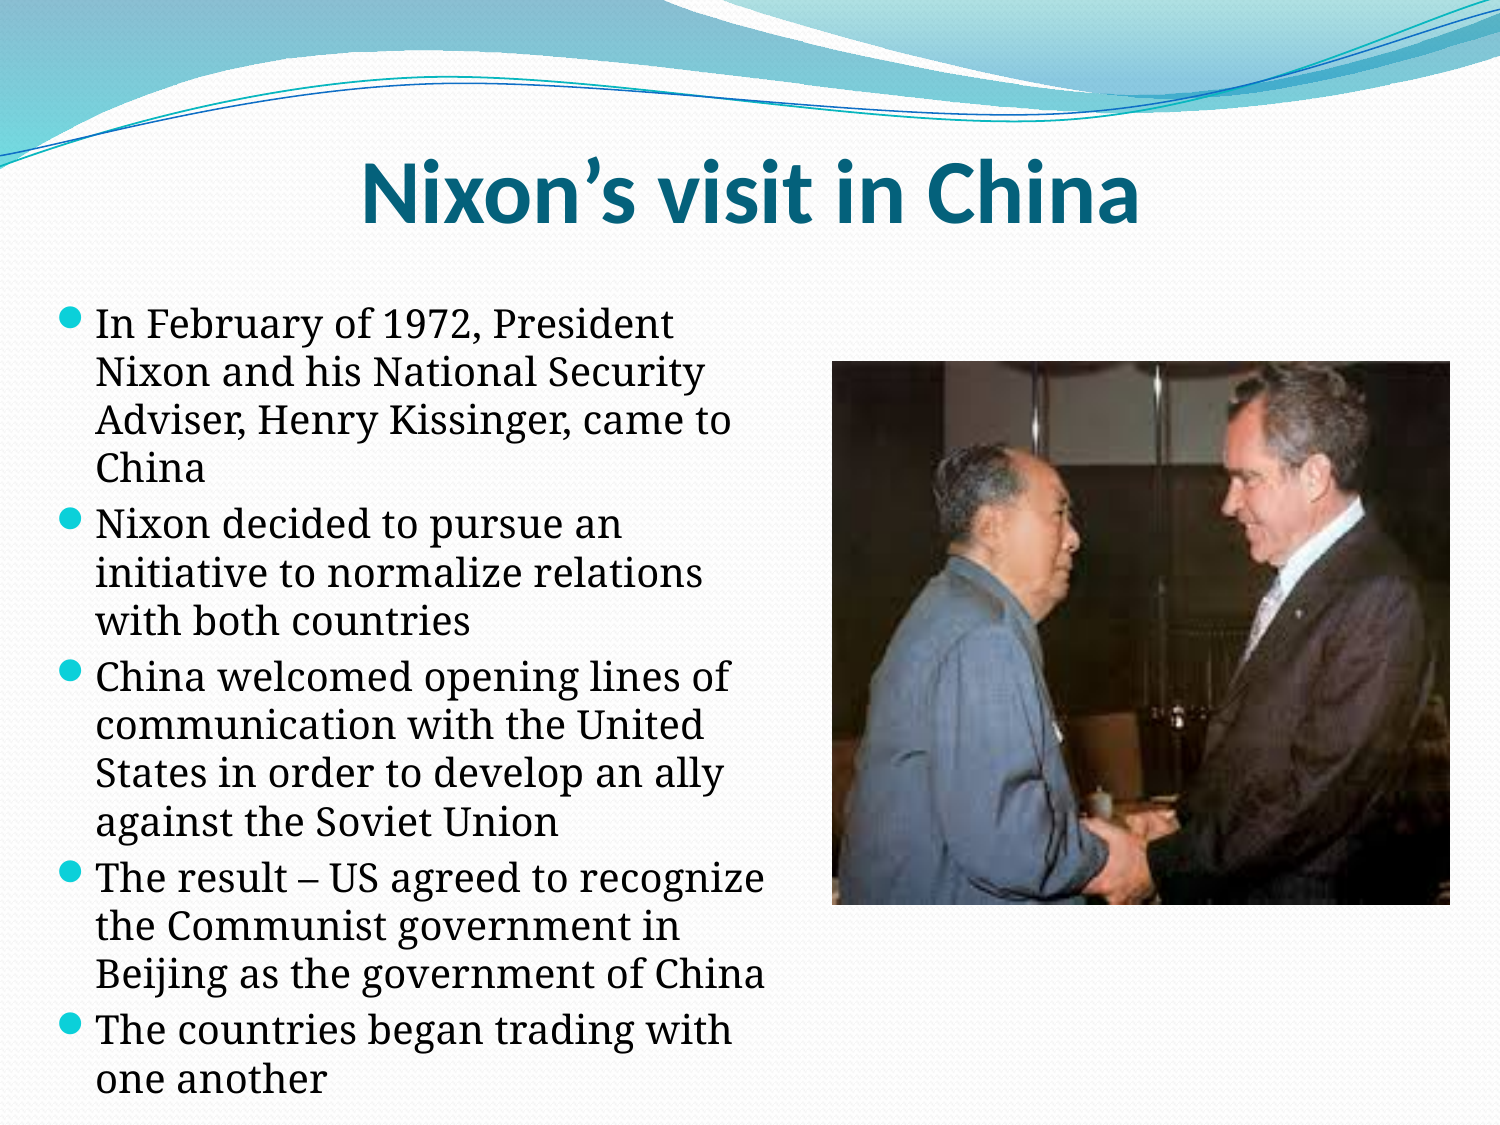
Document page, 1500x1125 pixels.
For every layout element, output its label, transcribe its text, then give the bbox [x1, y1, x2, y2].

list In February of 1972, President Nixon and his National Security Adviser, Henry Kissinger, came to China Nixon decided to pursue an initiative to normalize relations with both countries China welcomed opening lines of communication with the United States in order to develop an ally against the Soviet Union The result – US agreed to recognize the Communist government in Beijing as the government of China The countries began trading with one another [41, 290, 798, 1125]
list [832, 361, 1450, 906]
title Nixon’s visit in China [76, 90, 1427, 242]
